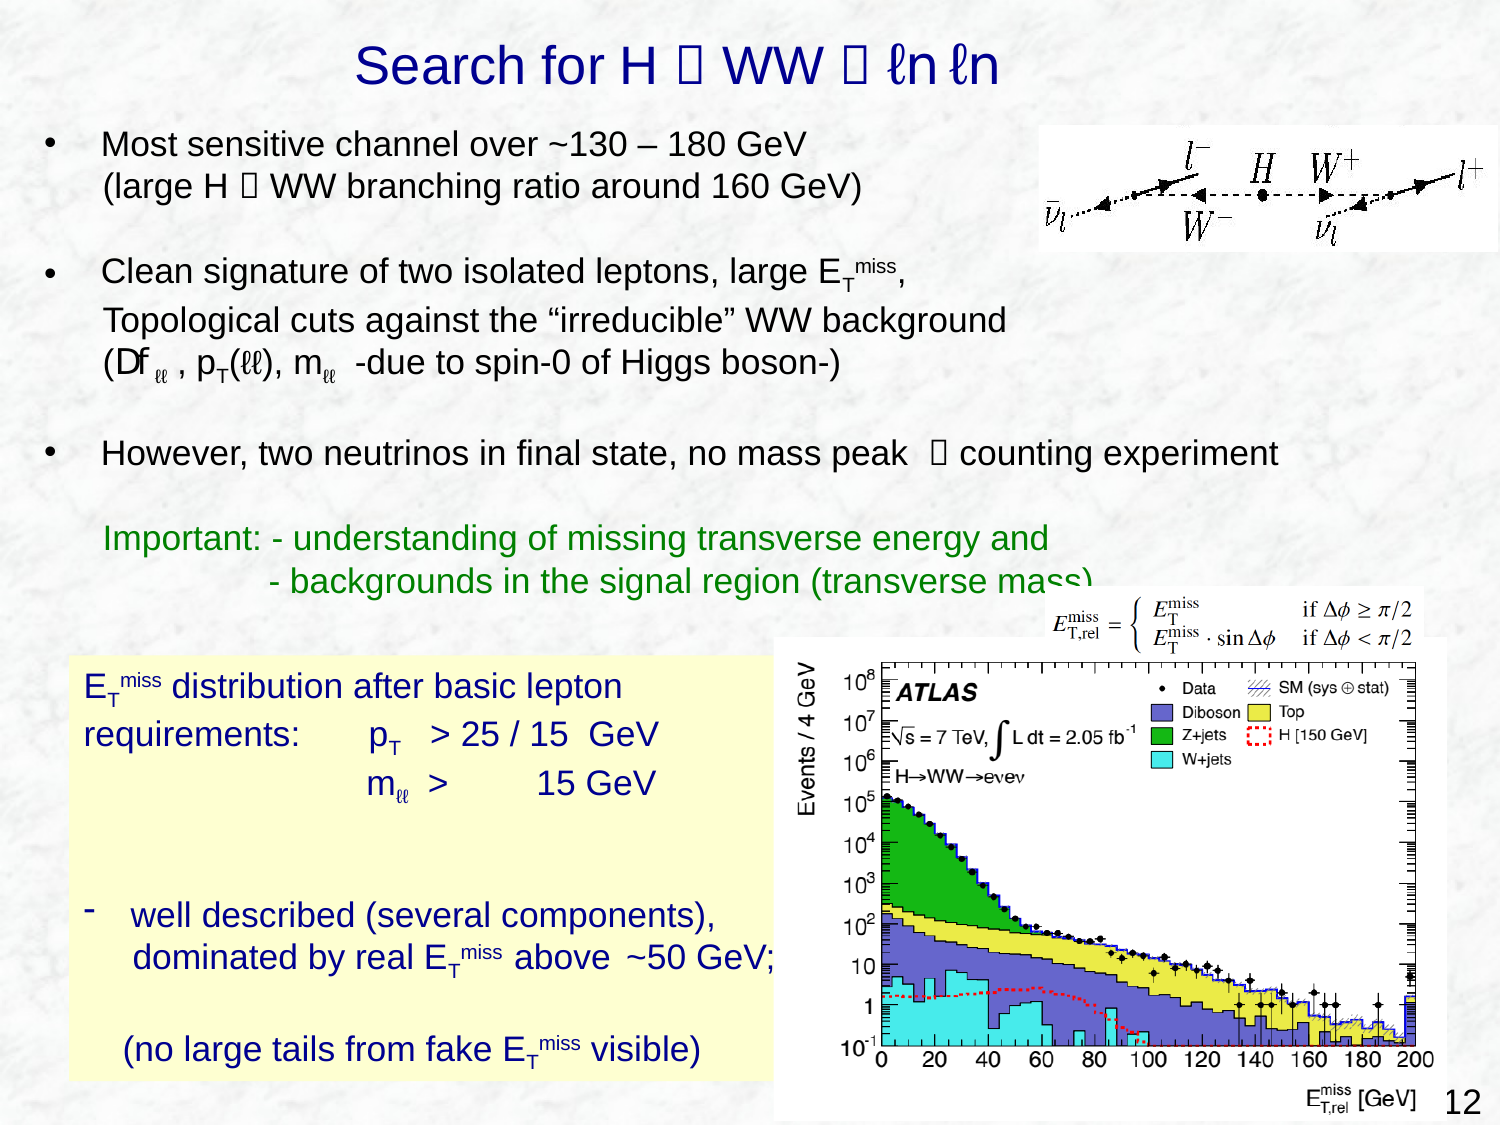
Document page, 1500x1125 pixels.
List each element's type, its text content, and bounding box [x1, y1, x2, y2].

picture [0, 0, 1500, 1125]
text_box ETmiss distribution after basic lepton requirements: pT > 25 / 15 GeV mℓℓ > 15 GeV well described (several components), dominated by real ETmiss above ~50 GeV; (no large tails from fake ETmiss visible) [69, 655, 768, 1082]
text_box Most sensitive channel over ~130 – 180 GeV (large H  WW branching ratio around 160 GeV) Clean signature of two isolated leptons, large ETmiss, Topological cuts against the “irreducible” WW background (Dfℓℓ , pT(ℓℓ), mℓℓ -due to spin-0 of Higgs boson-) However, two neutrinos in final state, no mass peak  counting experiment Important: - understanding of missing transverse energy and - backgrounds in the signal region (transverse mass) [29, 113, 1471, 651]
text_box Search for H  WW  ℓn ℓn [340, 19, 1069, 104]
